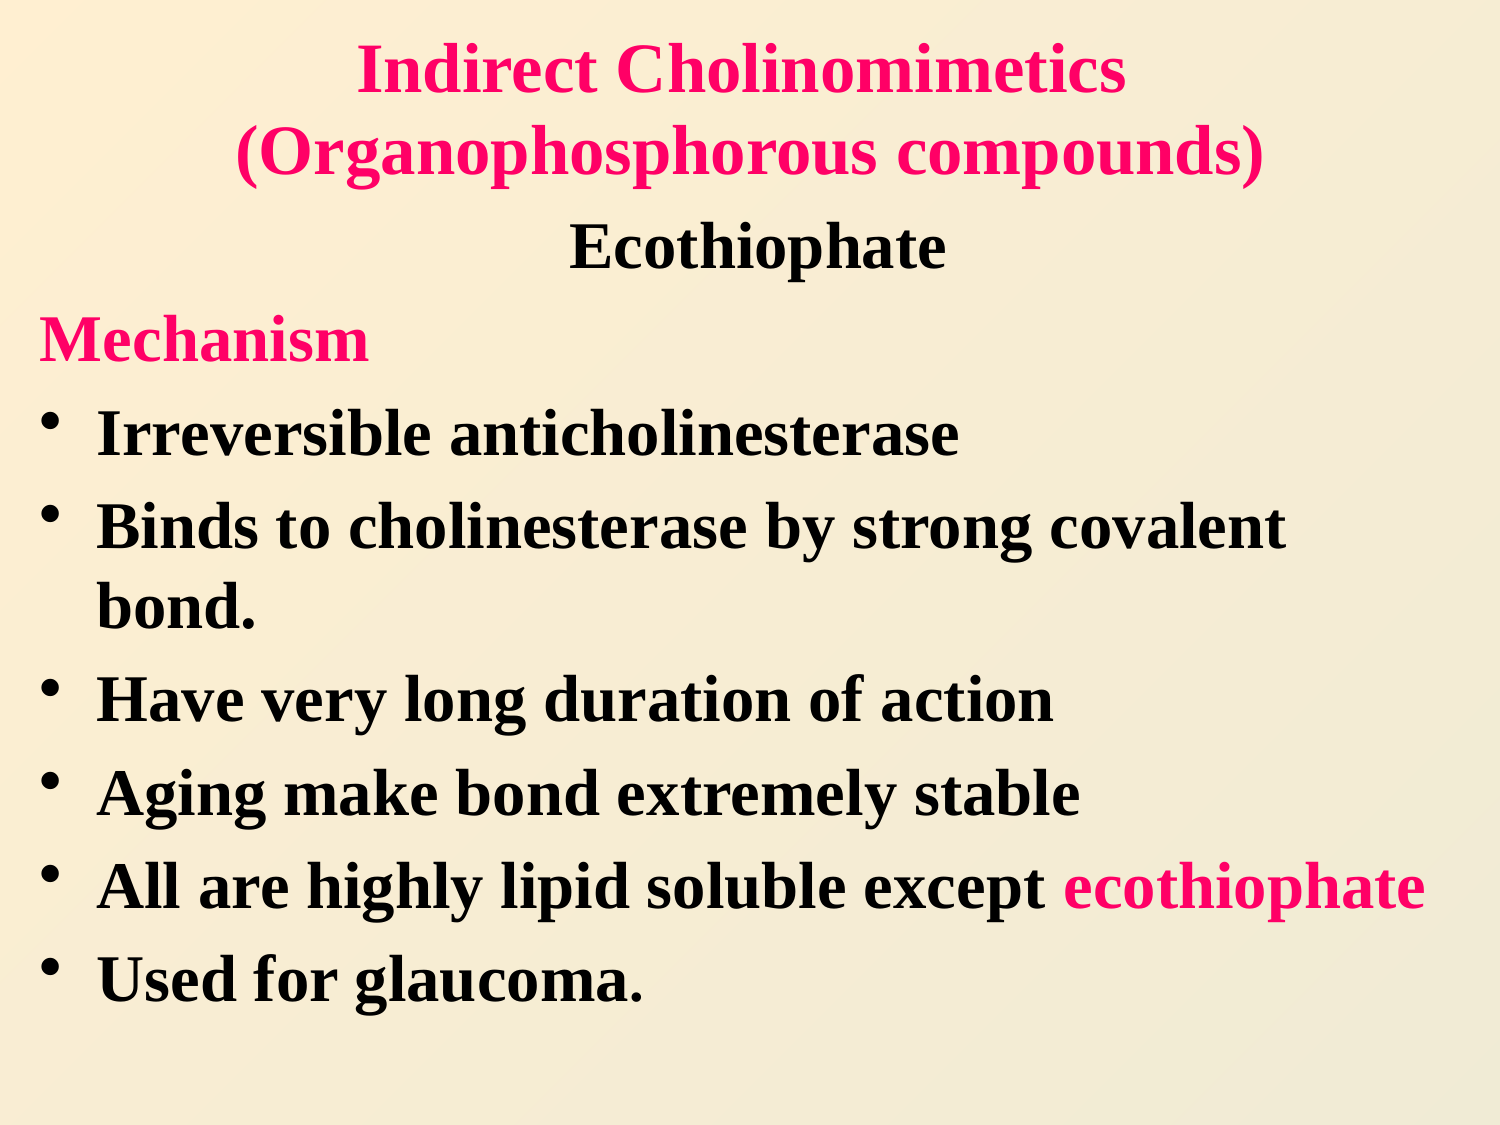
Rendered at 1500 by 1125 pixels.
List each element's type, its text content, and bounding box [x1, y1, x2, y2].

list Indirect Cholinomimetics (Organophosphorous compounds) Ecothiophate Mechanism Irreversible anticholinesterase Binds to cholinesterase by strong covalent bond. Have very long duration of action Aging make bond extremely stable All are highly lipid soluble except ecothiophate Used for glaucoma. [24, 31, 1459, 1071]
